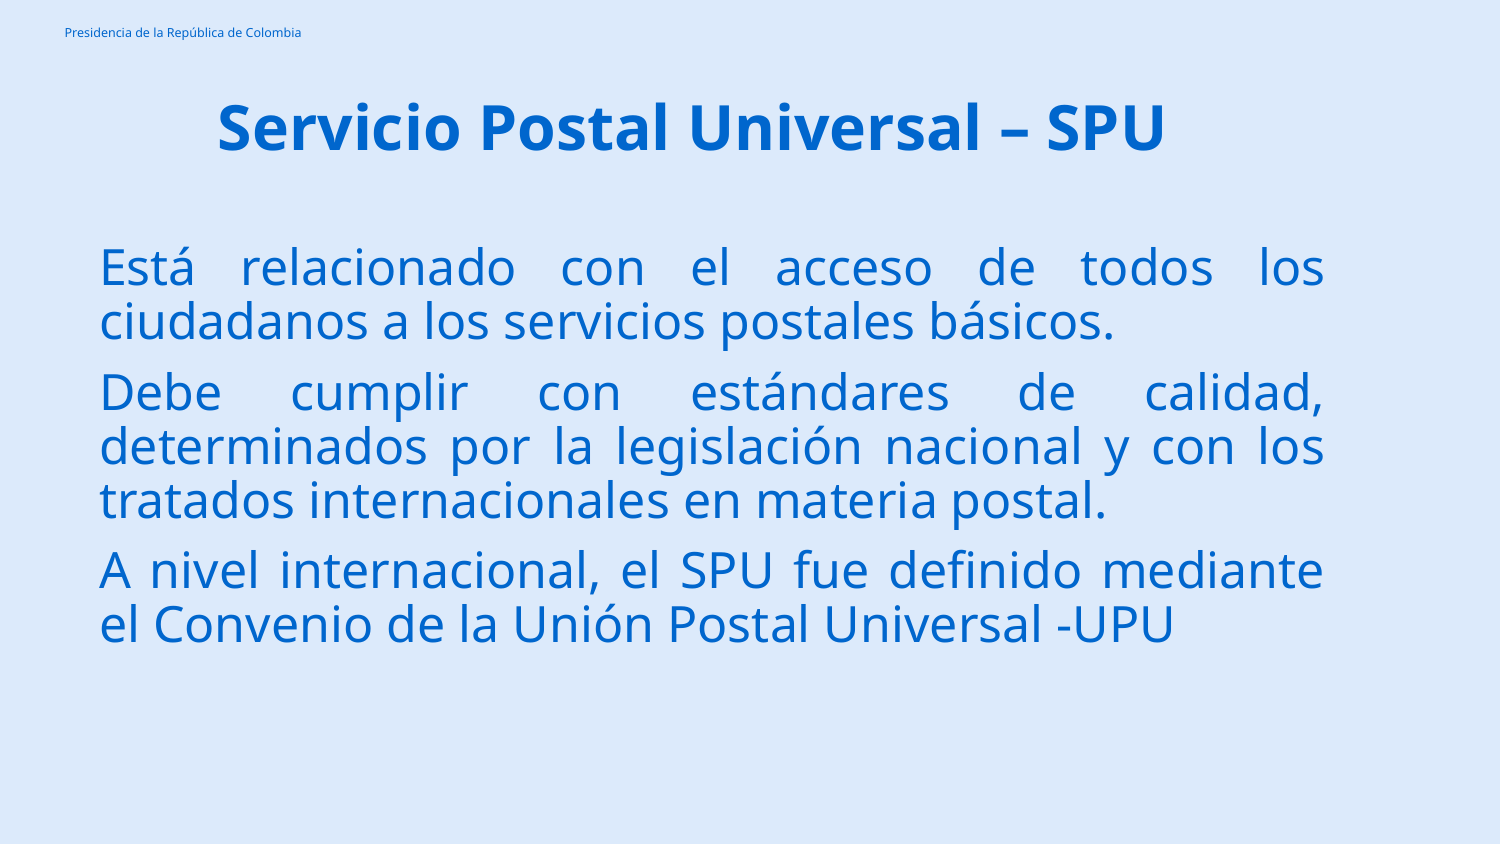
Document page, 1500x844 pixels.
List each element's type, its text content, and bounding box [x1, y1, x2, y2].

list Está relacionado con el acceso de todos los ciudadanos a los servicios postales básicos. Debe cumplir con estándares de calidad, determinados por la legislación nacional y con los tratados internacionales en materia postal. A nivel internacional, el SPU fue definido mediante el Convenio de la Unión Postal Universal -UPU [65, 236, 1338, 779]
title Servicio Postal Universal – SPU [131, 49, 1271, 212]
